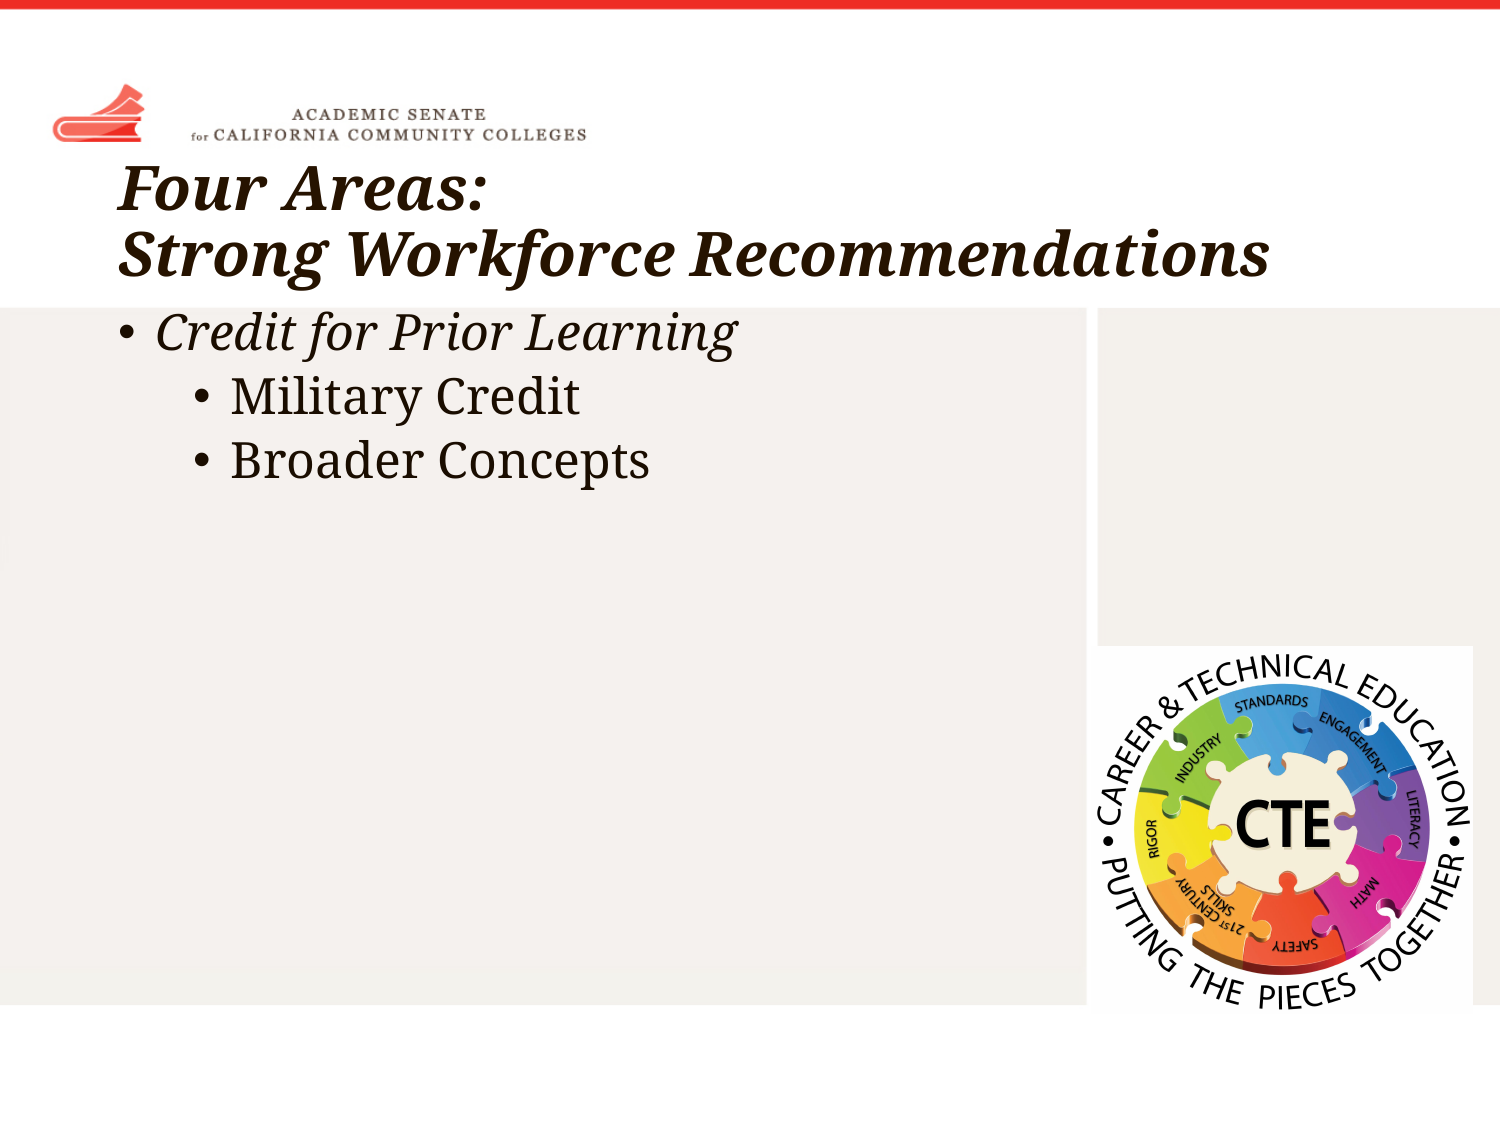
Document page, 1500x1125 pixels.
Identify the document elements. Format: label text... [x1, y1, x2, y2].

list Credit for Prior Learning Military Credit Broader Concepts [103, 299, 1397, 1014]
title Four Areas: Strong Workforce Recommendations [103, 148, 1438, 299]
picture [0, 0, 1500, 1125]
